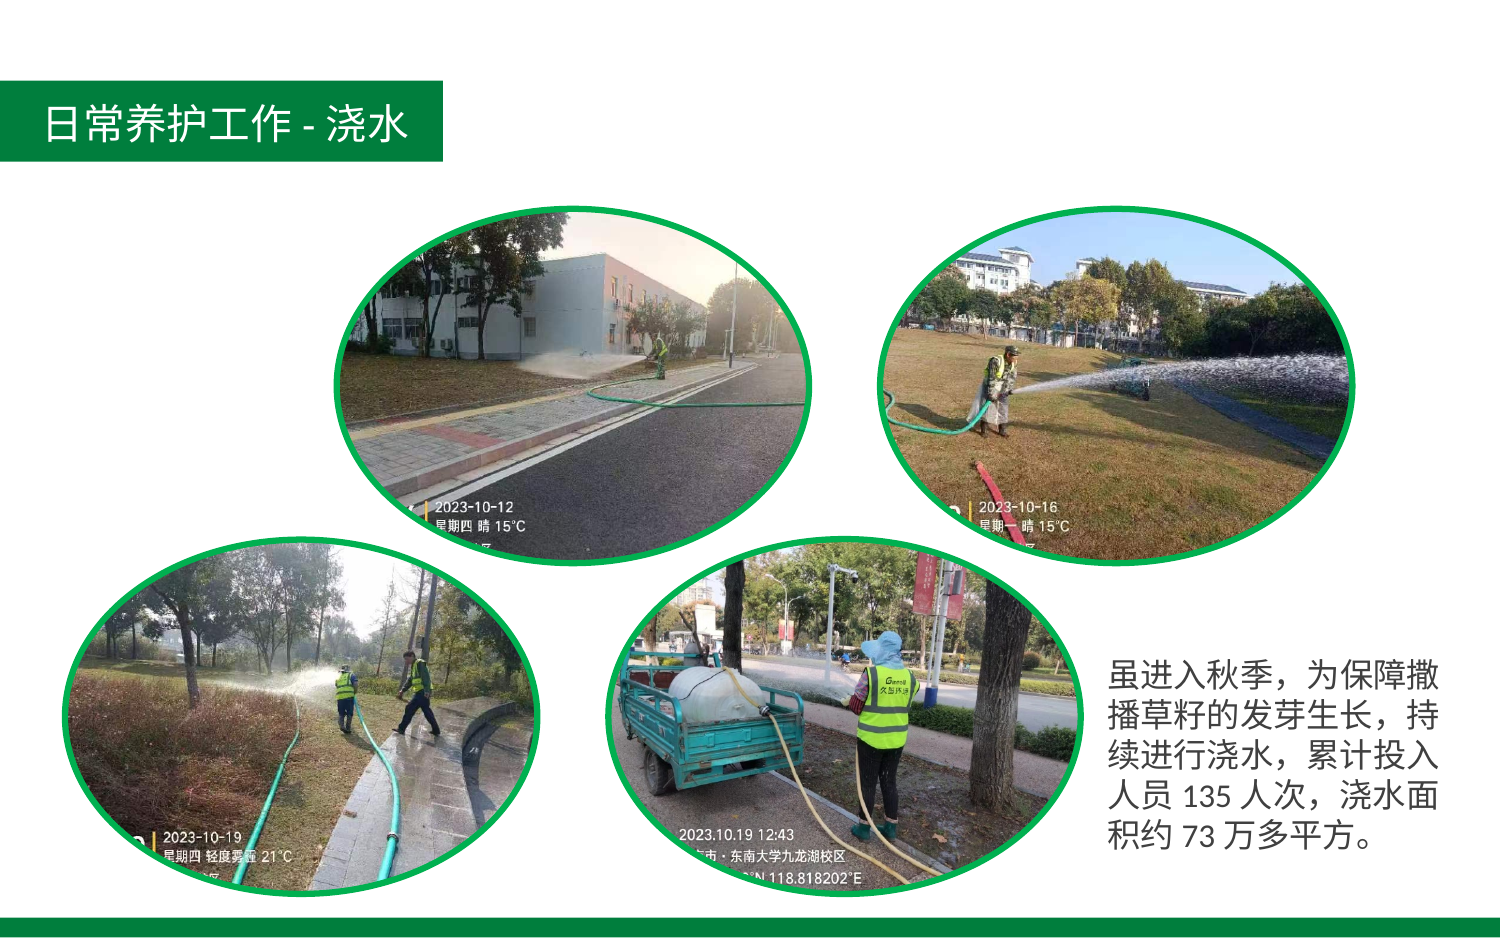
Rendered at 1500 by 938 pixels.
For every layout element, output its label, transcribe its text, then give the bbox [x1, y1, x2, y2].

picture [64, 208, 1353, 895]
text_box 日常养护工作-浇水 [26, 90, 424, 156]
text_box [0, 916, 1500, 938]
text_box 虽进入秋季，为保障撒播草籽的发芽生长，持续进行浇水，累计投入人员135人次，浇水面积约73万多平方。 [1092, 647, 1478, 862]
text_box [0, 79, 445, 164]
